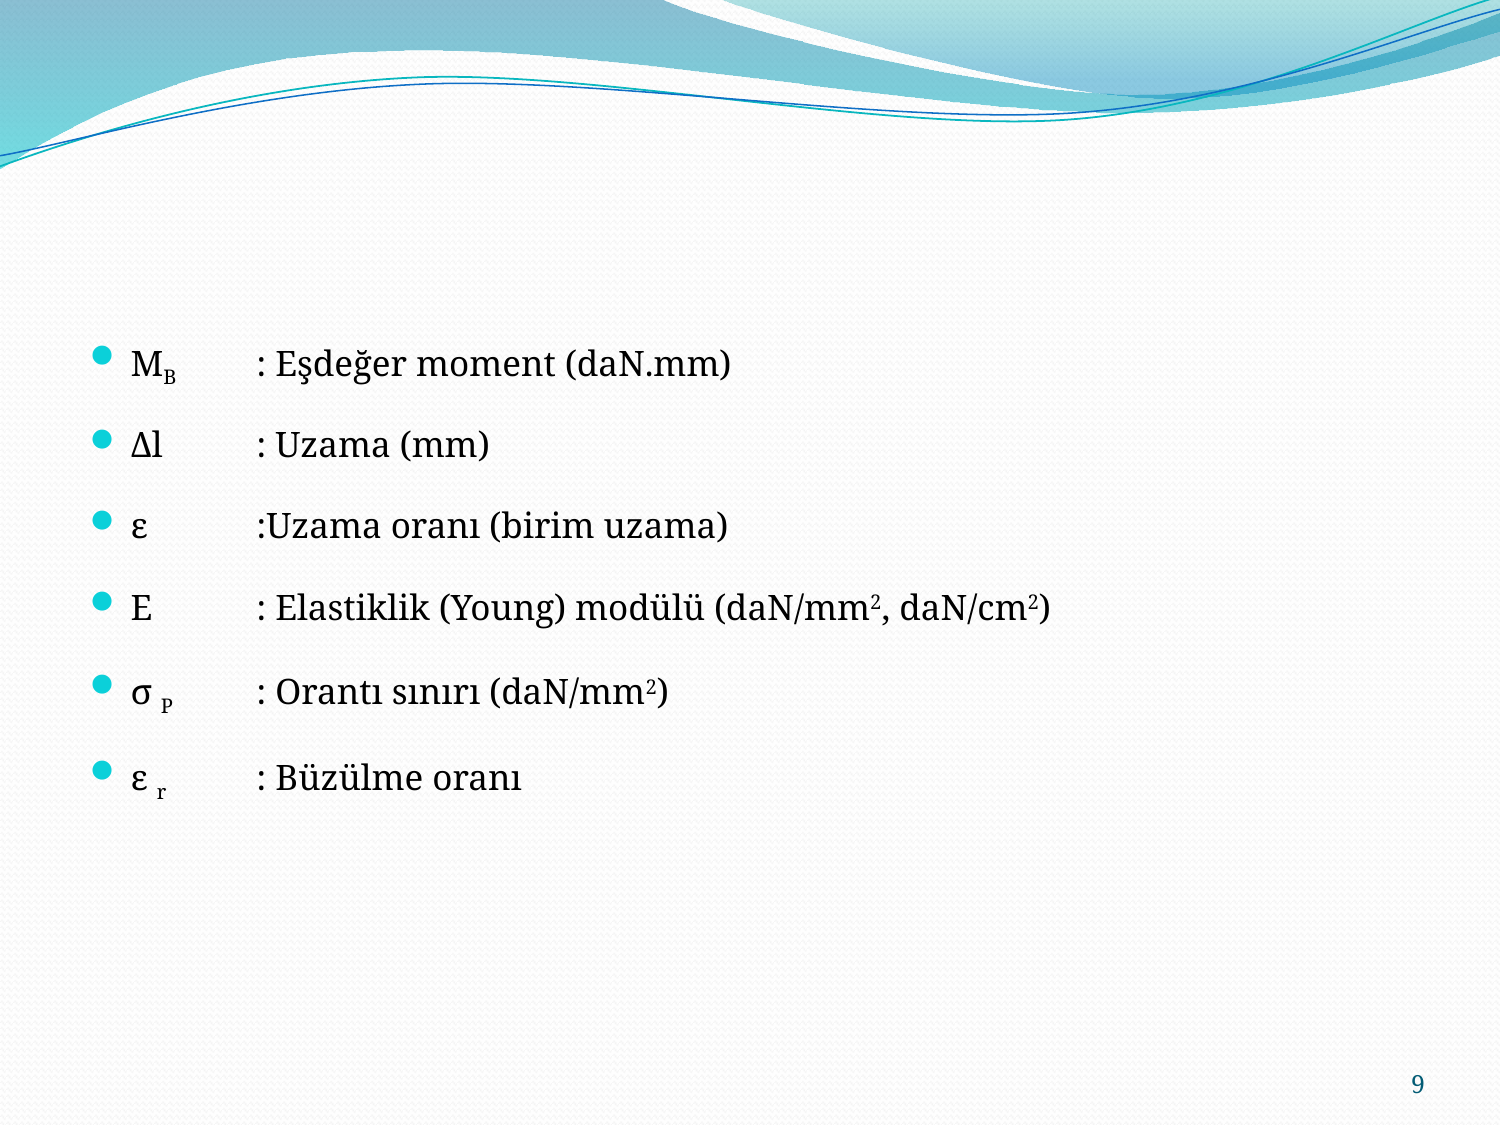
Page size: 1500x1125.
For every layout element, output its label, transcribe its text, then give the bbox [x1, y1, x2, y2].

list MB : Eşdeğer moment (daN.mm) Δl : Uzama (mm) ε :Uzama oranı (birim uzama) E : Elastiklik (Young) modülü (daN/mm2, daN/cm2) σ P : Orantı sınırı (daN/mm2) ε r : Büzülme oranı [75, 338, 1425, 808]
slide_number 9 [1299, 1042, 1425, 1103]
